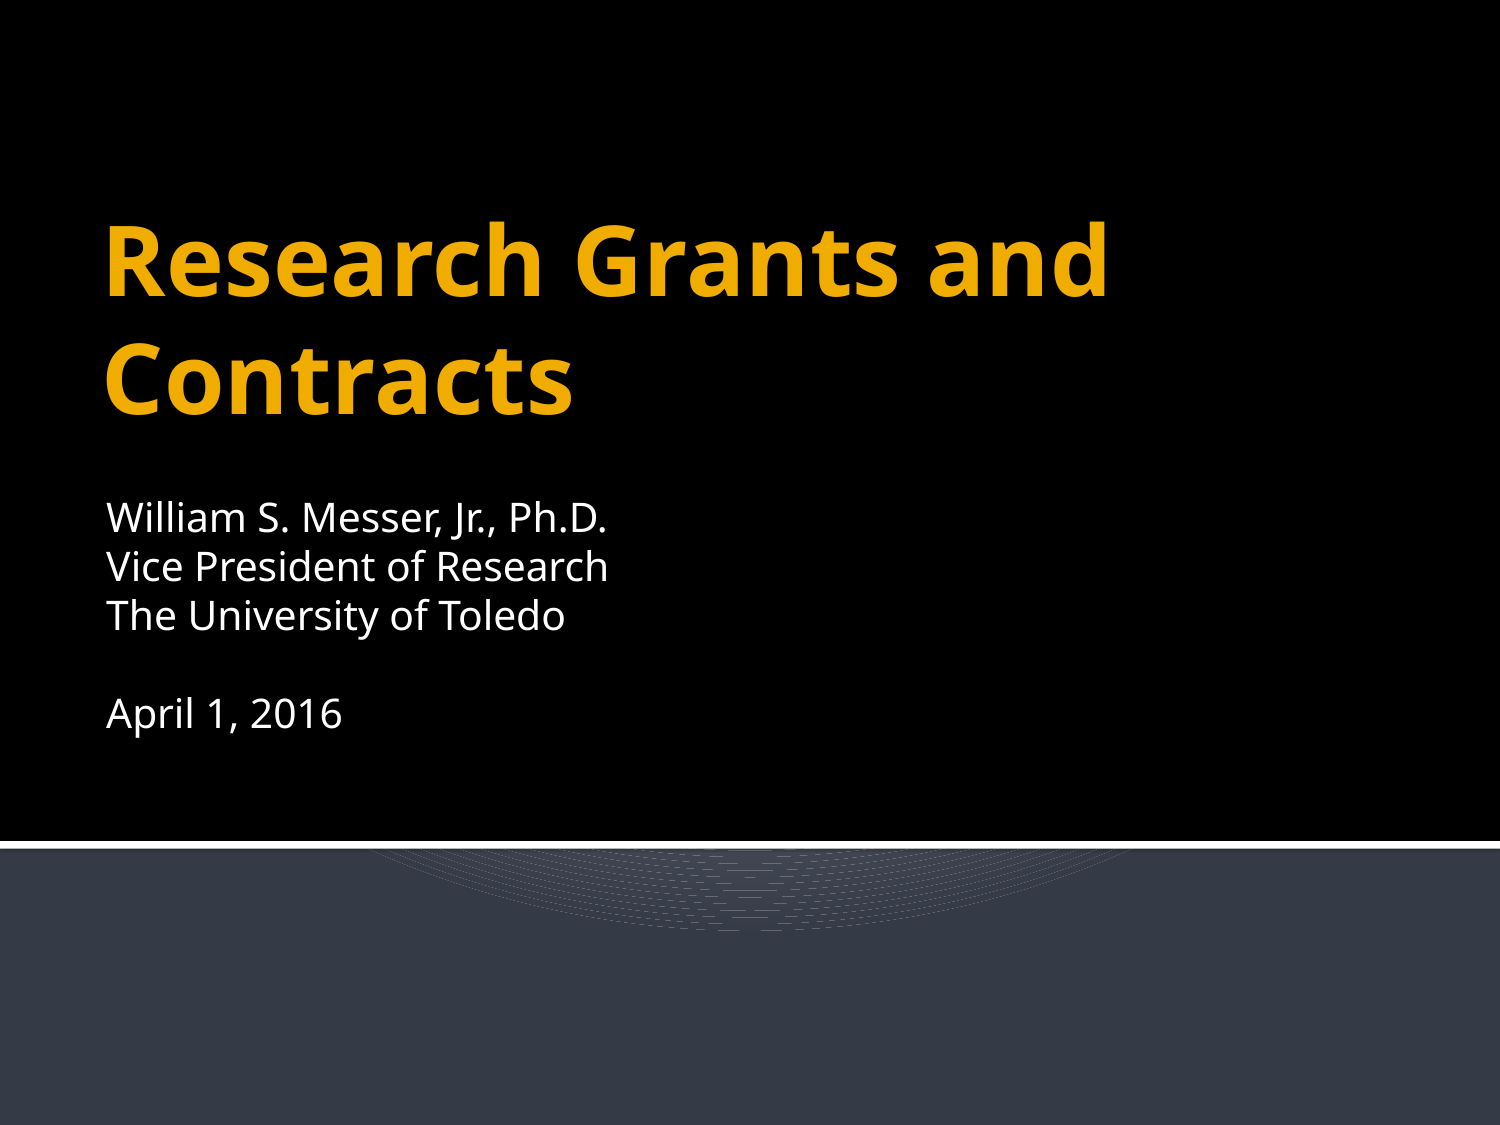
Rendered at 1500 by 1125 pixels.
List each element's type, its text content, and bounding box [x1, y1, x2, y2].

subtitle William S. Messer, Jr., Ph.D. Vice President of Research The University of Toledo April 1, 2016 [86, 490, 1412, 737]
title Research Grants and Contracts [86, 198, 1412, 474]
